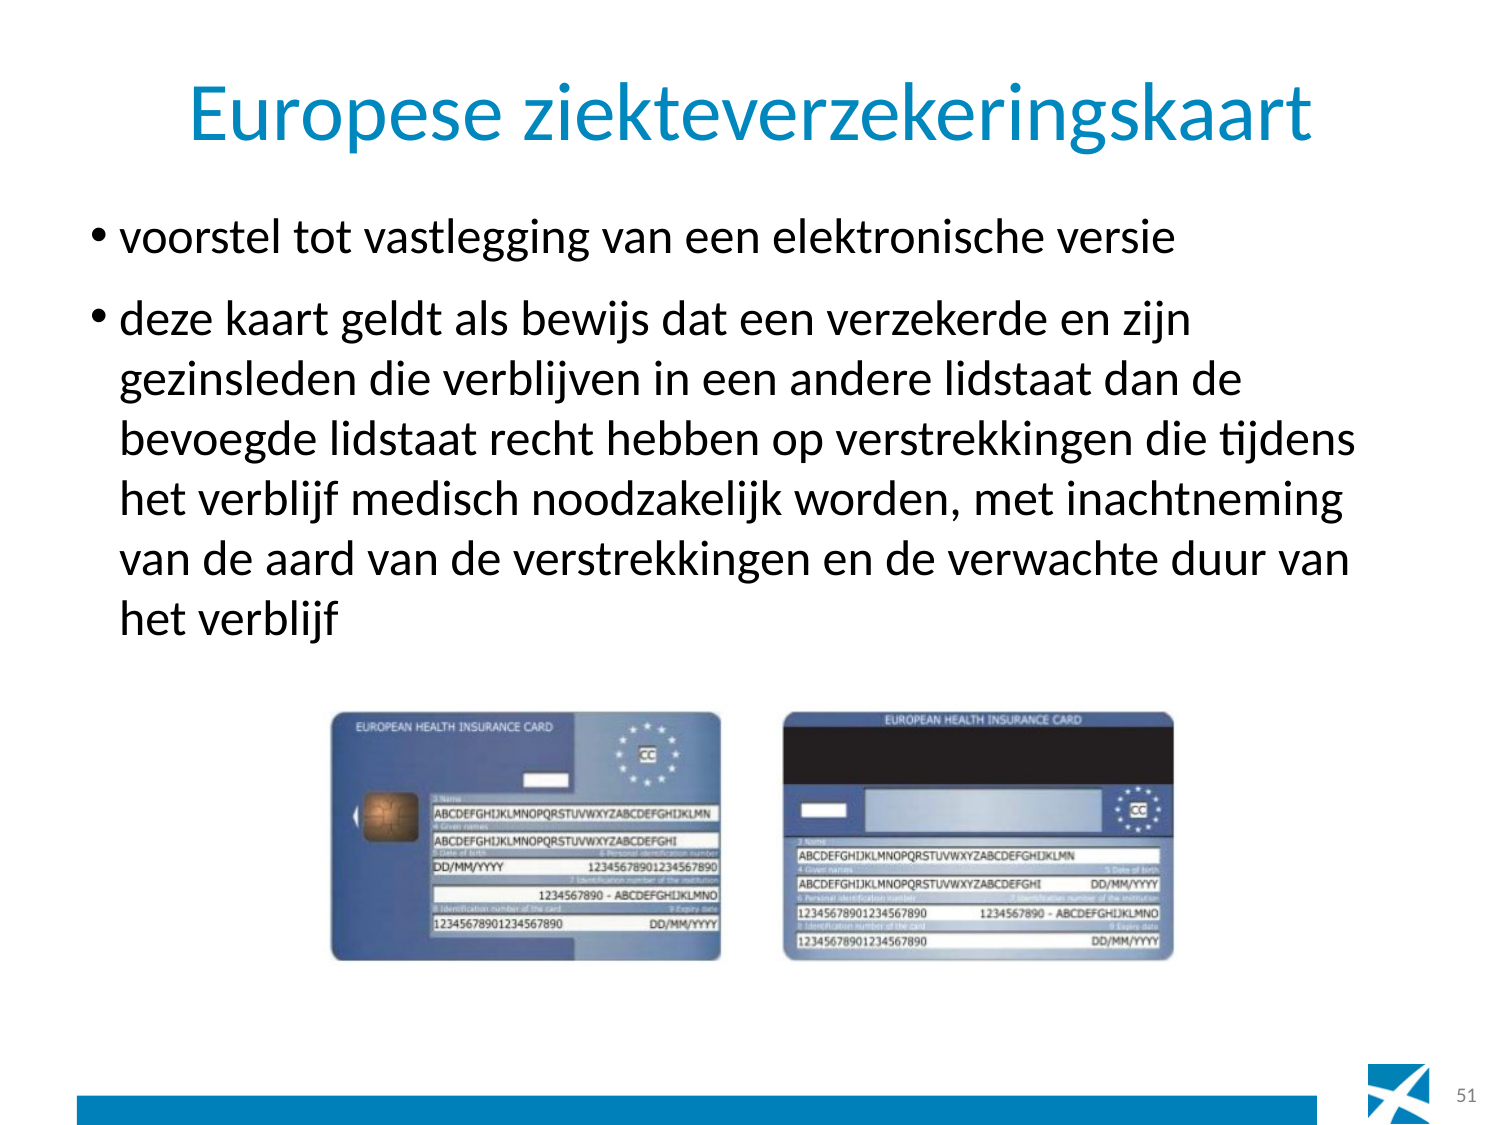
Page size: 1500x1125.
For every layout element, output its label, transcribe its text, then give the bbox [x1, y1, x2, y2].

list voorstel tot vastlegging van een elektronische versie deze kaart geldt als bewijs dat een verzekerde en zijn gezinsleden die verblijven in een andere lidstaat dan de bevoegde lidstaat recht hebben op verstrekkingen die tijdens het verblijf medisch noodzakelijk worden, met inachtneming van de aard van de verstrekkingen en de verwachte duur van het verblijf [75, 196, 1425, 1035]
title Europese ziekteverzekeringskaart [76, 30, 1427, 183]
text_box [321, 703, 1179, 966]
slide_number 51 [1368, 1064, 1492, 1125]
